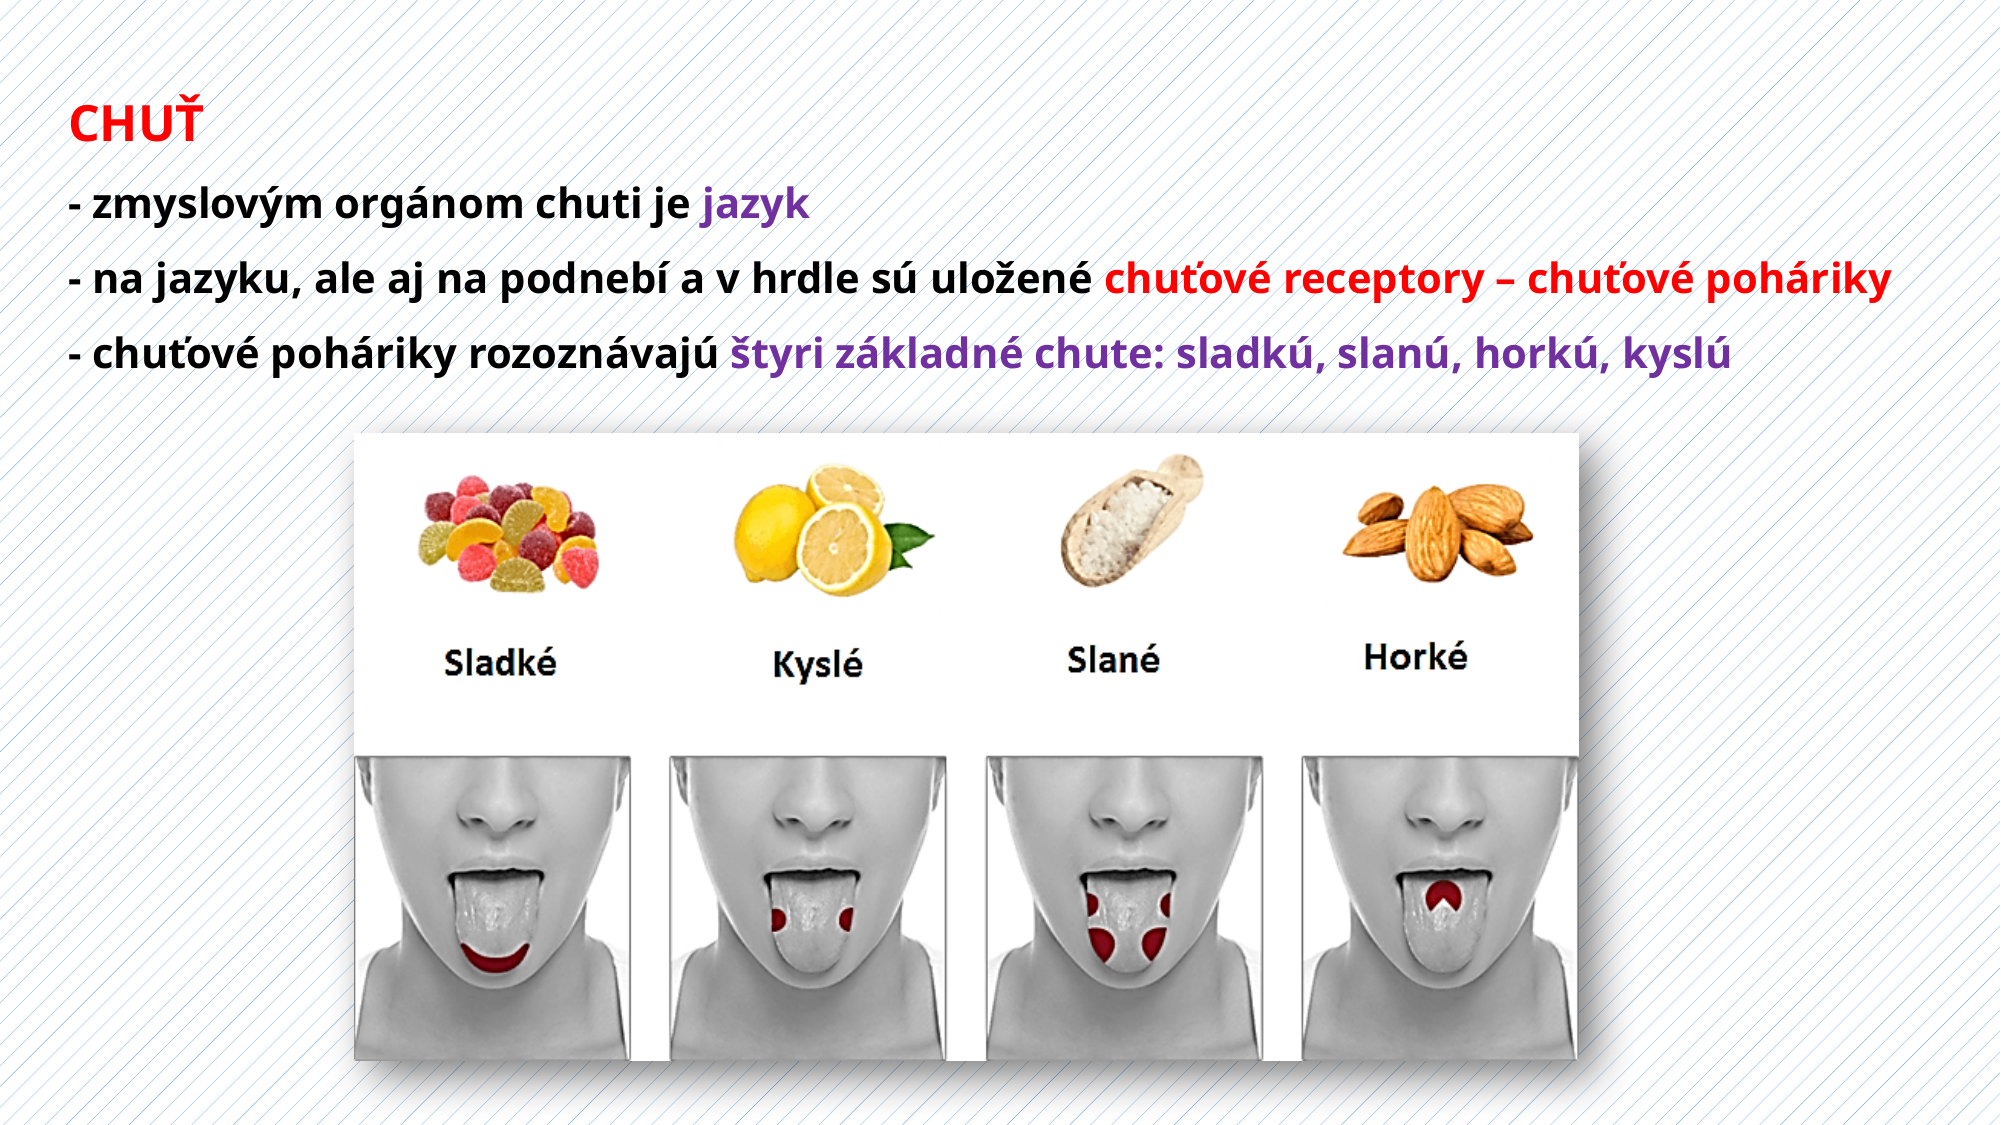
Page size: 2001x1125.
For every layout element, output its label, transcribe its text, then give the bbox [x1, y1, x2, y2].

picture [354, 433, 1579, 1061]
text_box CHUŤ - zmyslovým orgánom chuti je jazyk - na jazyku, ale aj na podnebí a v hrdle sú uložené chuťové receptory – chuťové poháriky - chuťové poháriky rozoznávajú štyri základné chute: sladkú, slanú, horkú, kyslú [53, 54, 1963, 385]
